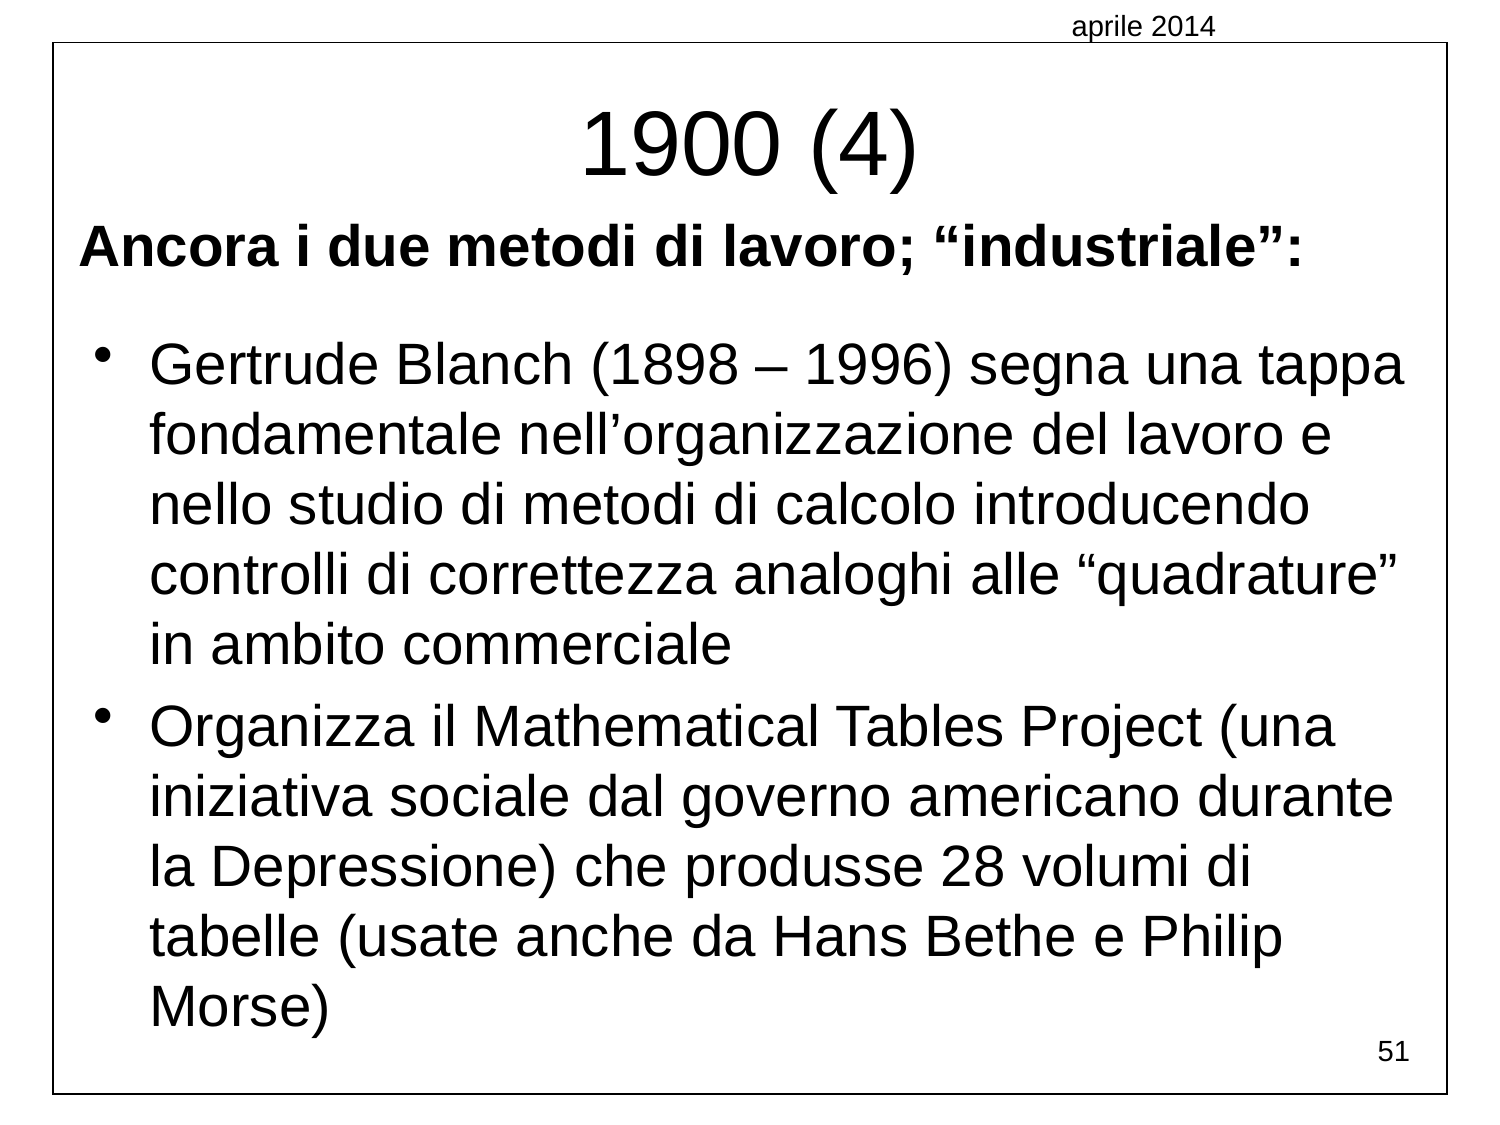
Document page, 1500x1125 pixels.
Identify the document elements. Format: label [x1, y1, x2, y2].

text_box [52, 0, 1448, 1095]
